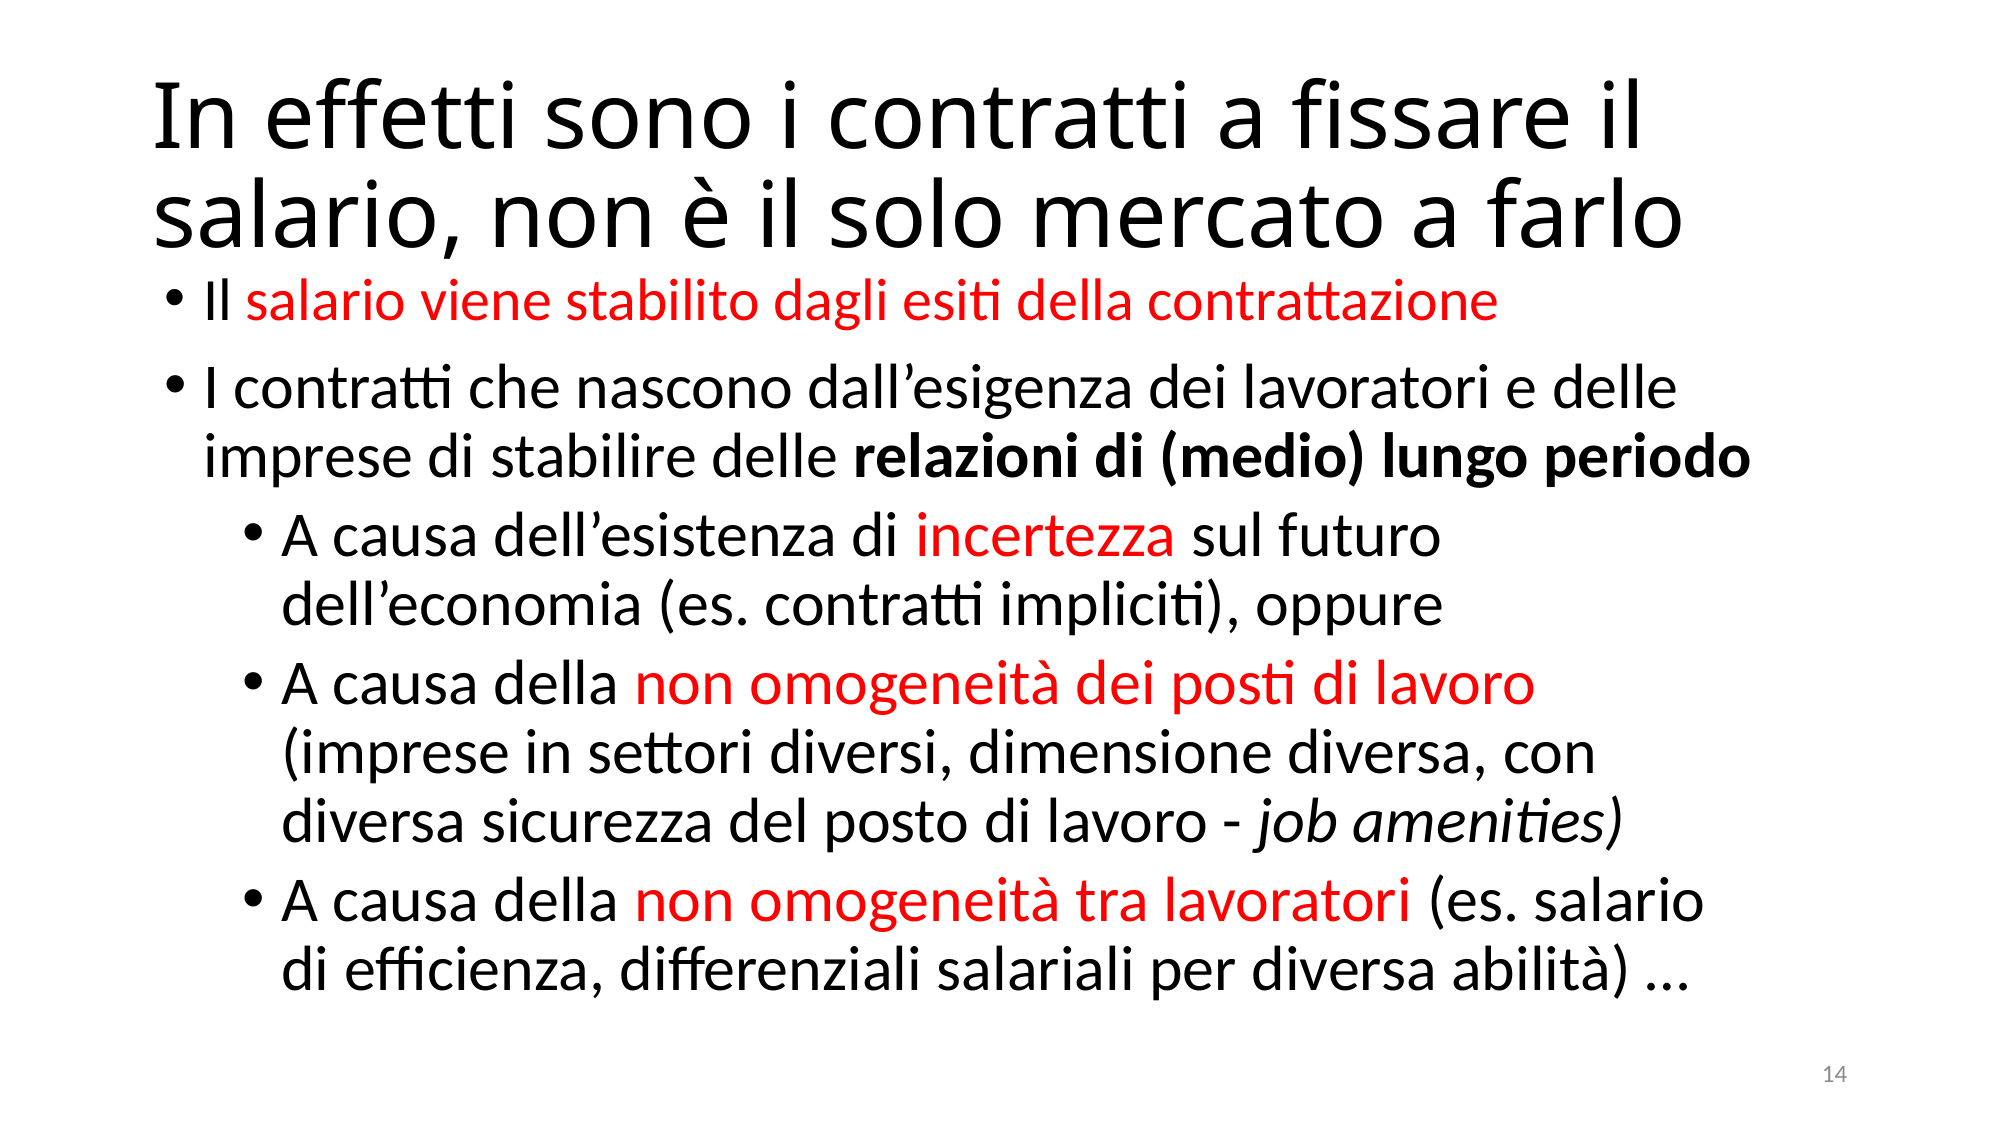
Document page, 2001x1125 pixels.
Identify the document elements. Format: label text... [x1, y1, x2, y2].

title In effetti sono i contratti a fissare il salario, non è il solo mercato a farlo [137, 59, 1863, 278]
slide_number 14 [1412, 1042, 1863, 1103]
list Il salario viene stabilito dagli esiti della contrattazione I contratti che nascono dall’esigenza dei lavoratori e delle imprese di stabilire delle relazioni di (medio) lungo periodo A causa dell’esistenza di incertezza sul futuro dell’economia (es. contratti impliciti), oppure A causa della non omogeneità dei posti di lavoro (imprese in settori diversi, dimensione diversa, con diversa sicurezza del posto di lavoro - job amenities) A causa della non omogeneità tra lavoratori (es. salario di efficienza, differenziali salariali per diversa abilità) … [149, 260, 1774, 1035]
